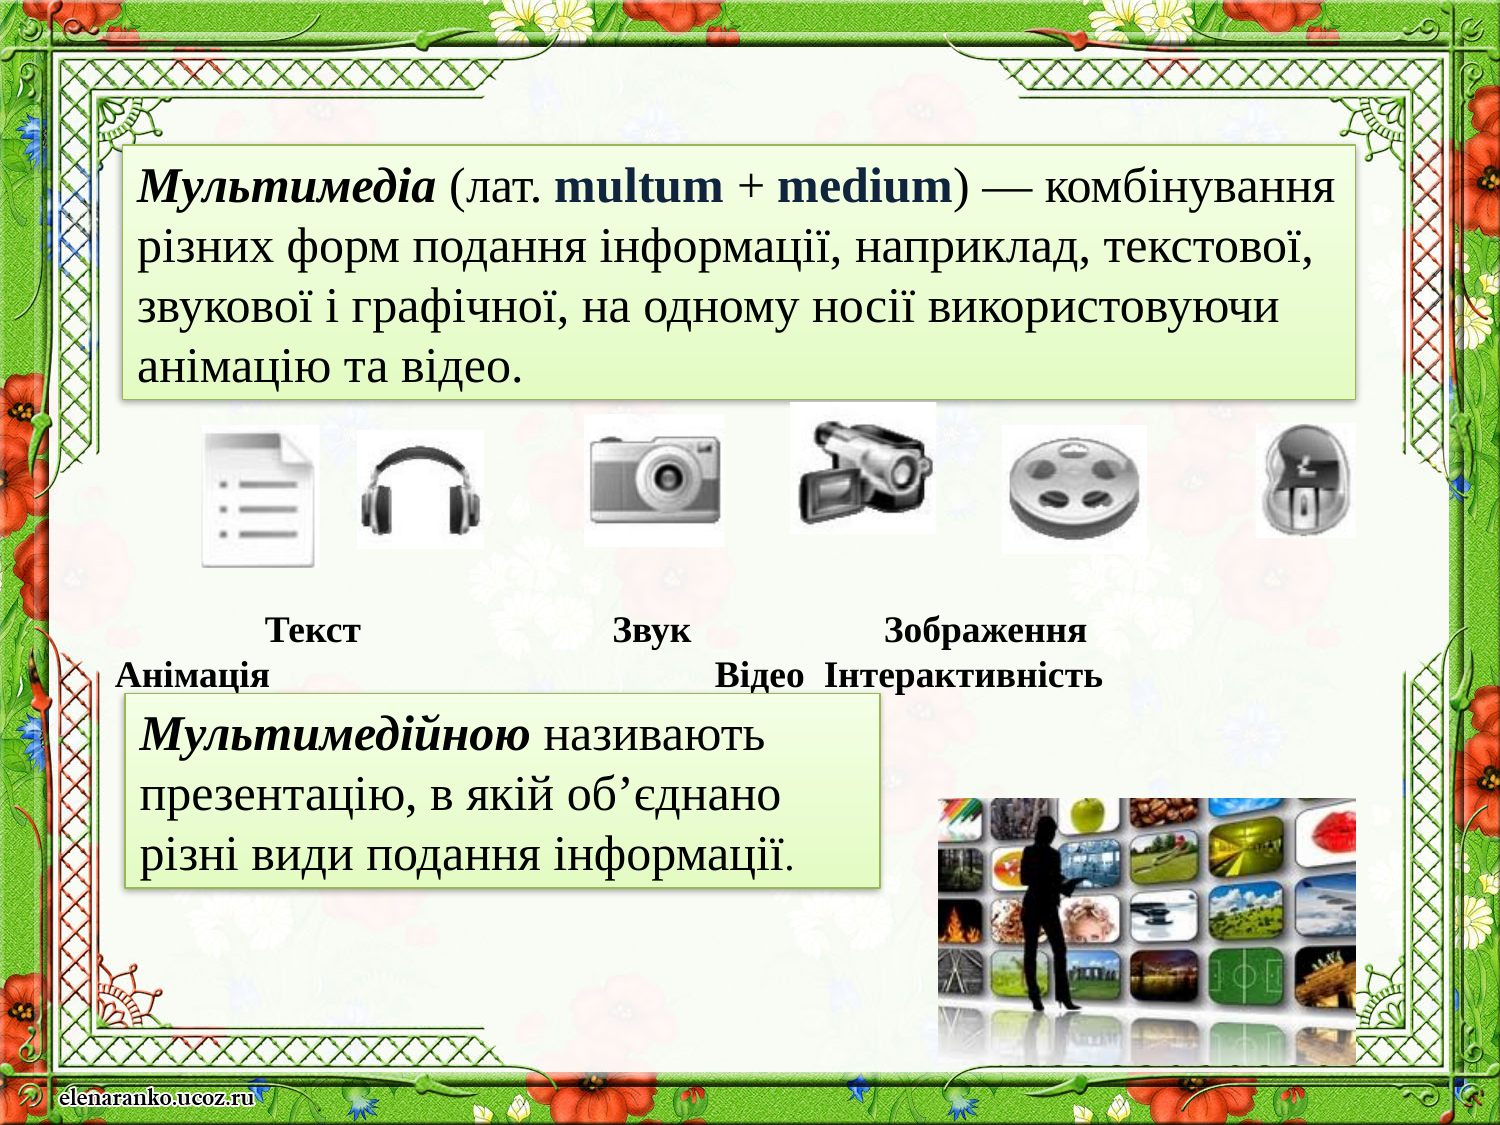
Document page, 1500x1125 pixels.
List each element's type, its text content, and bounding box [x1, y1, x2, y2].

text_box [660, 385, 840, 428]
picture [0, 75, 1500, 1125]
text_box Мультимедіа (лат. multum + medium) — комбінування різних форм подання інформації, наприклад, текстової, звукової і графічної, на одному носії використовуючи анімацію та відео. [122, 144, 1356, 400]
text_box [660, 188, 840, 231]
text_box Мультимедійною називають презентацію, в якій об’єднано різні види подання інформації. [124, 693, 881, 889]
text_box [660, 324, 840, 367]
text_box Текст Звук Зображення Анімація Відео Інтерактивність [100, 597, 1483, 703]
text_box [0, 0, 1500, 75]
text_box [660, 257, 840, 300]
